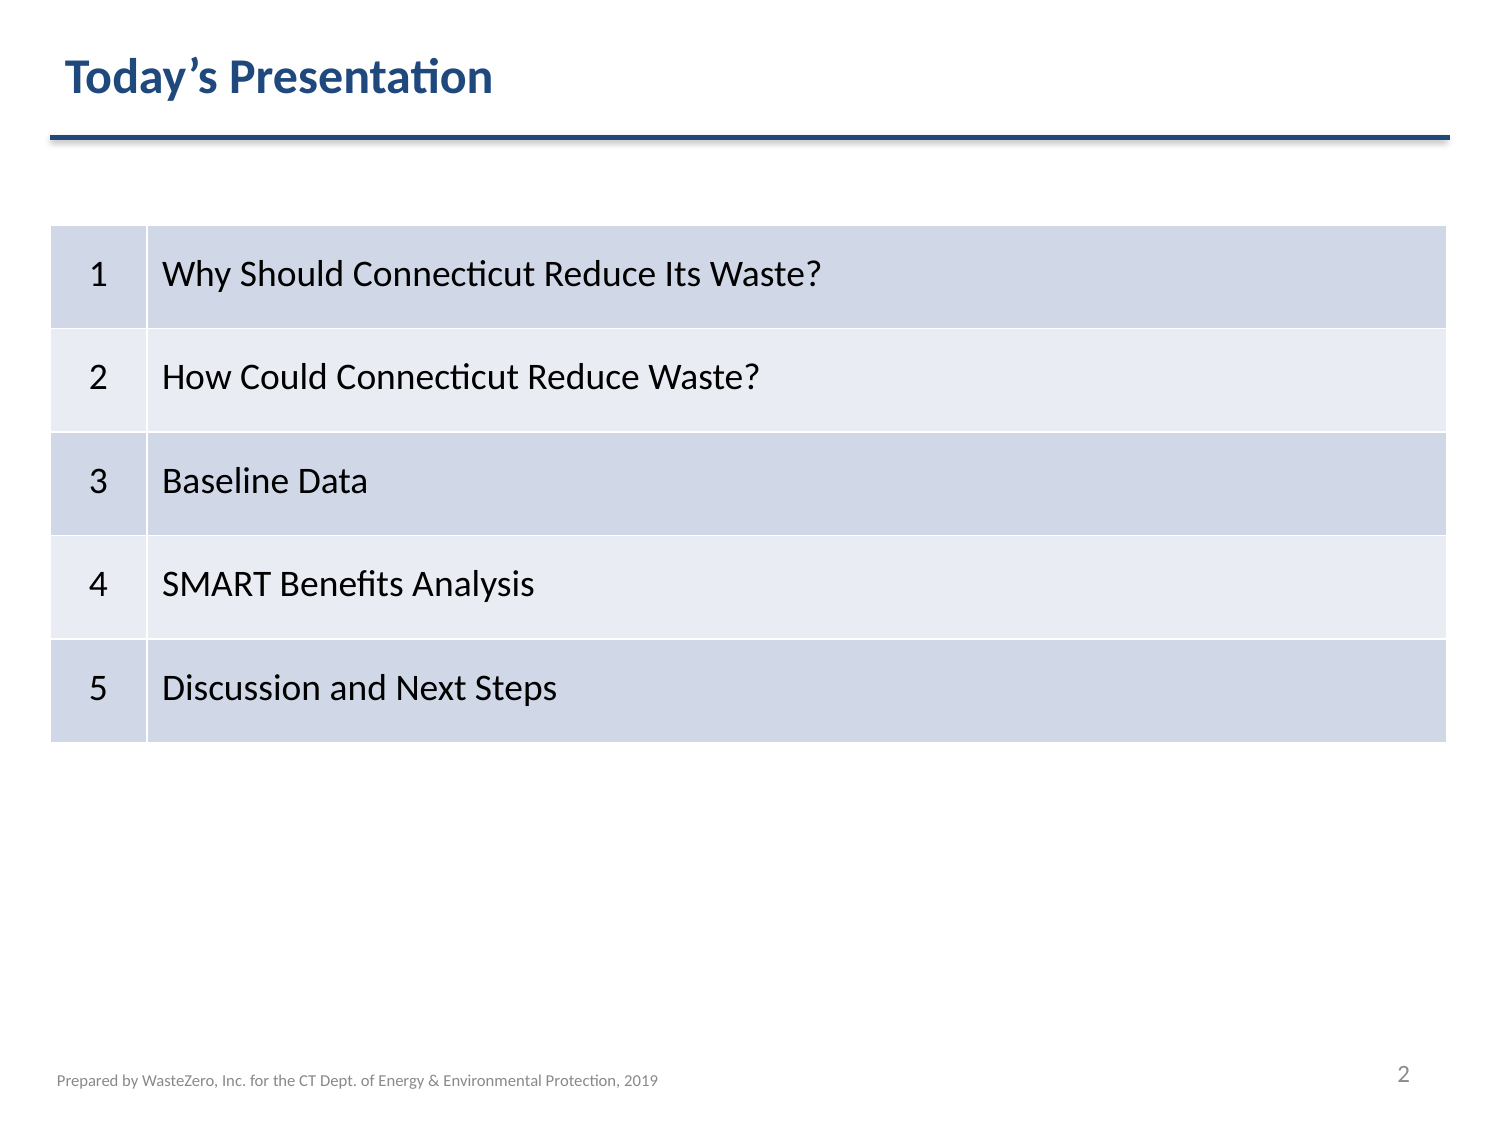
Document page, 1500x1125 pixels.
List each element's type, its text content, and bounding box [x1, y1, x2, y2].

text_box Today’s Presentation [50, 48, 1500, 162]
table_cell 3 [51, 433, 146, 535]
table_cell SMART Benefits Analysis [148, 536, 1446, 638]
table_header Why Should Connecticut Reduce Its Waste? [148, 226, 1446, 328]
table_cell 5 [51, 640, 146, 742]
table_cell Baseline Data [148, 433, 1446, 535]
table_cell Discussion and Next Steps [148, 640, 1446, 742]
table_cell 4 [51, 536, 146, 638]
table_cell 2 [51, 329, 146, 431]
table_header 1 [51, 226, 146, 328]
slide_number 2 [1074, 1042, 1425, 1103]
table_cell How Could Connecticut Reduce Waste? [148, 329, 1446, 431]
